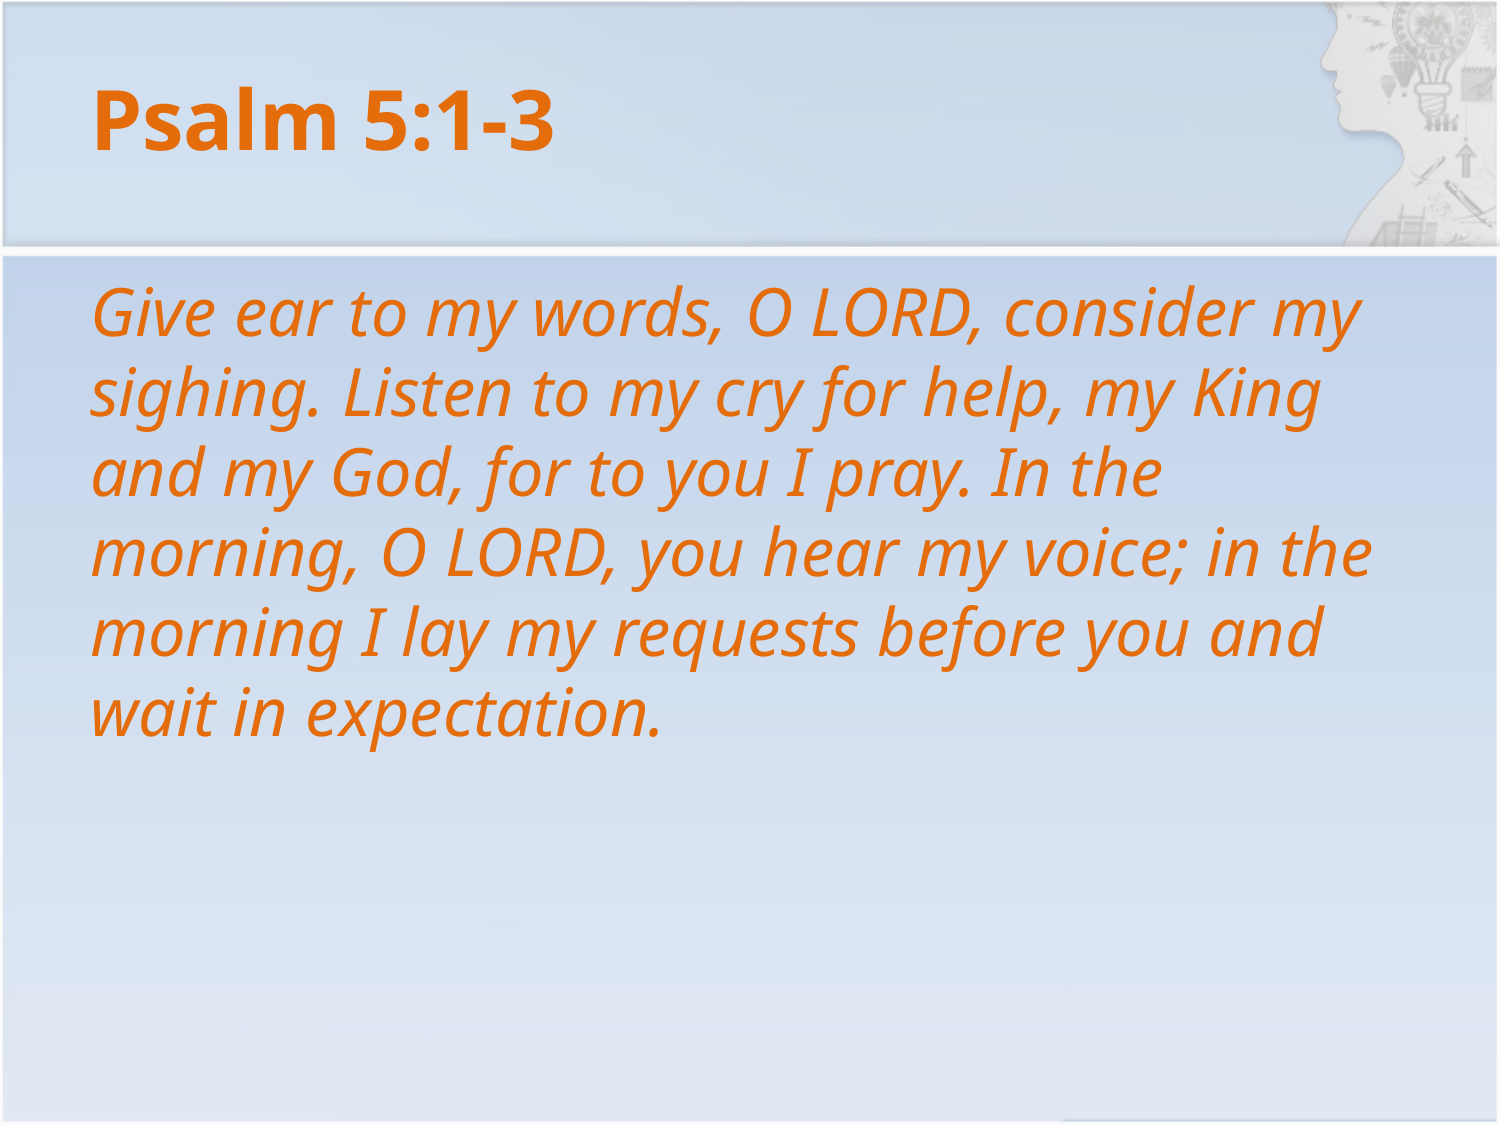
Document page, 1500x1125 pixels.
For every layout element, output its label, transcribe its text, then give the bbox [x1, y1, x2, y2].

title Psalm 5:1-3 [74, 12, 1188, 176]
list Give ear to my words, O LORD, consider my sighing. Listen to my cry for help, my King and my God, for to you I pray. In the morning, O LORD, you hear my voice; in the morning I lay my requests before you and wait in expectation. [74, 262, 1426, 976]
